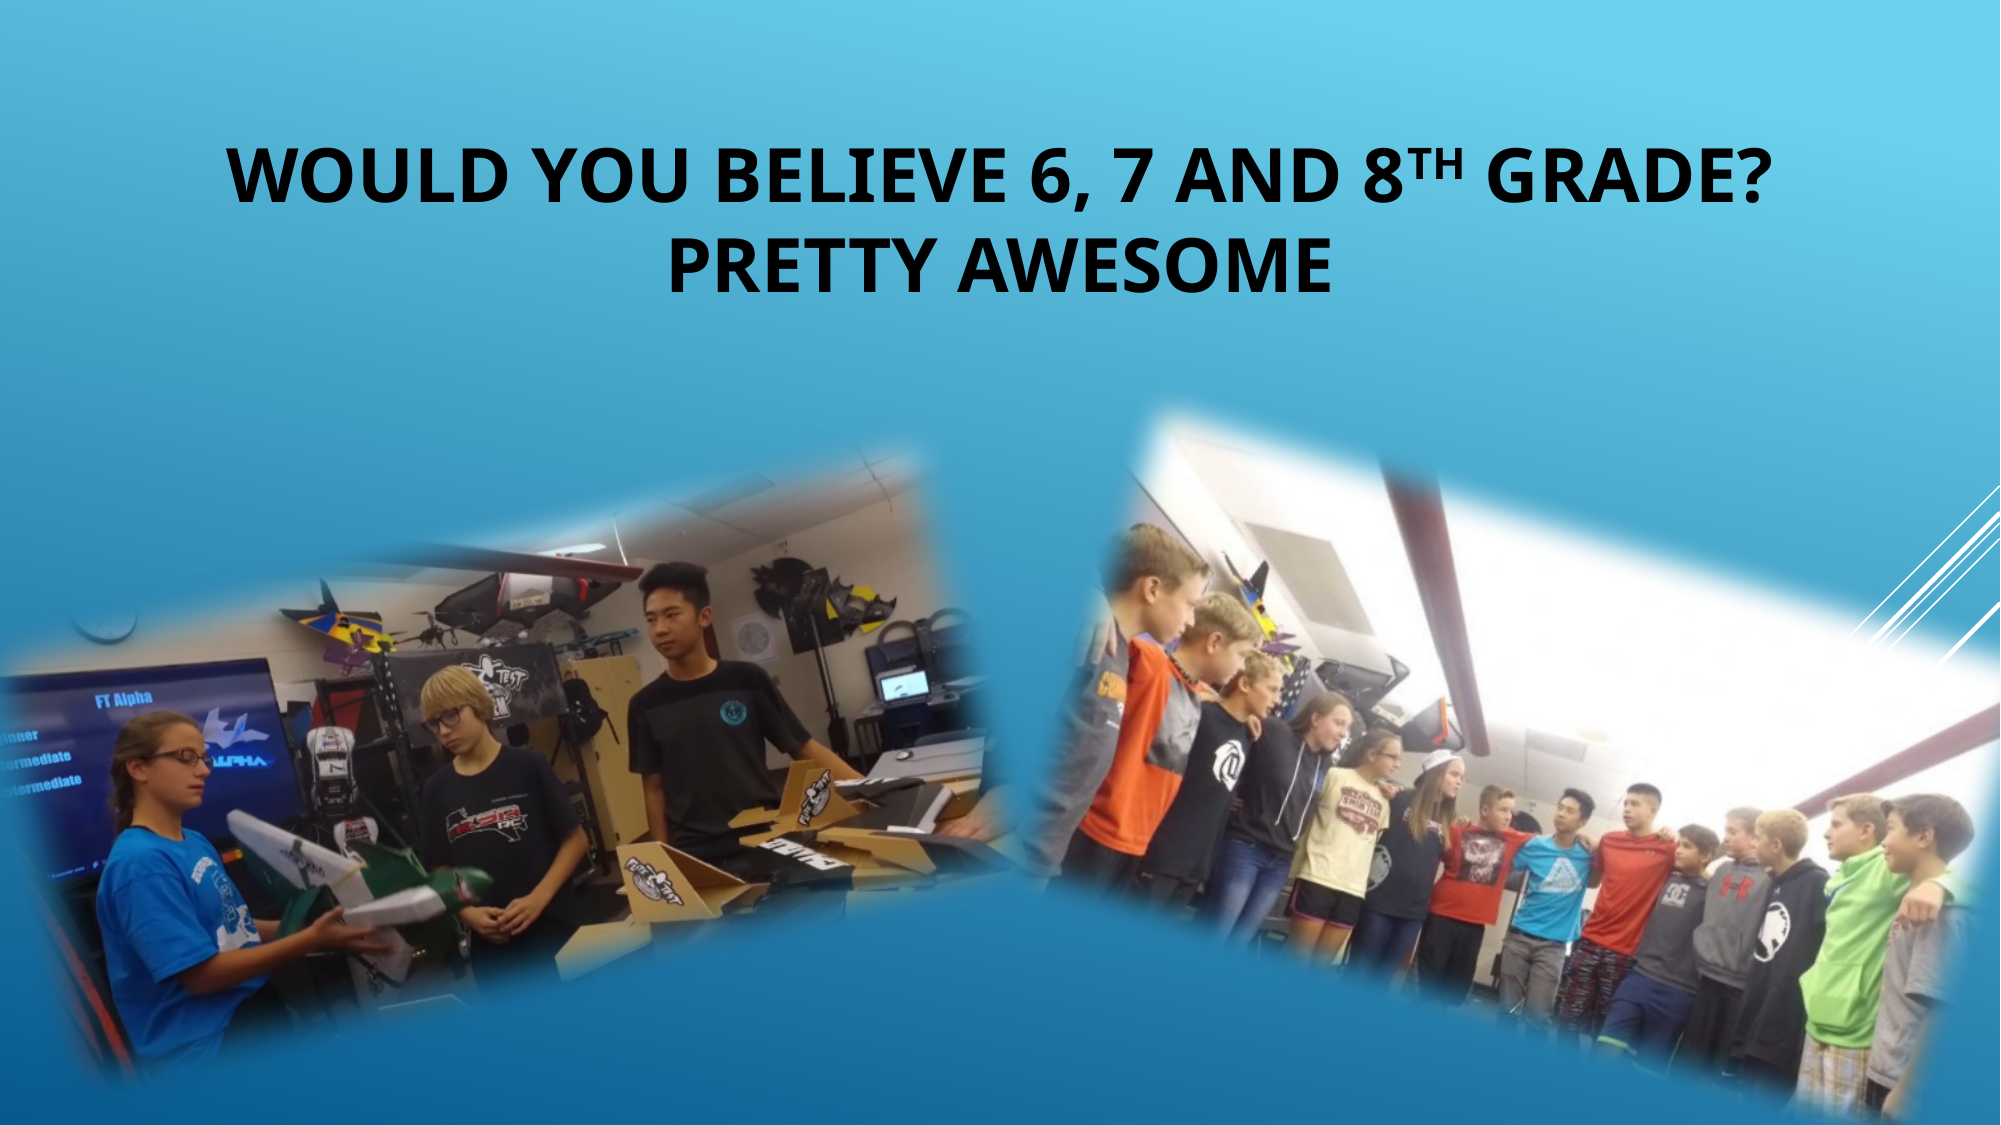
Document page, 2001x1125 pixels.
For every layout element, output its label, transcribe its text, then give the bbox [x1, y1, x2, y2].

picture [0, 470, 1018, 1079]
picture [1035, 426, 2000, 1119]
text_box WOULD YOU BELIEVE 6, 7 AND 8TH GRADE? PRETTY AWESOME [127, 119, 1873, 315]
